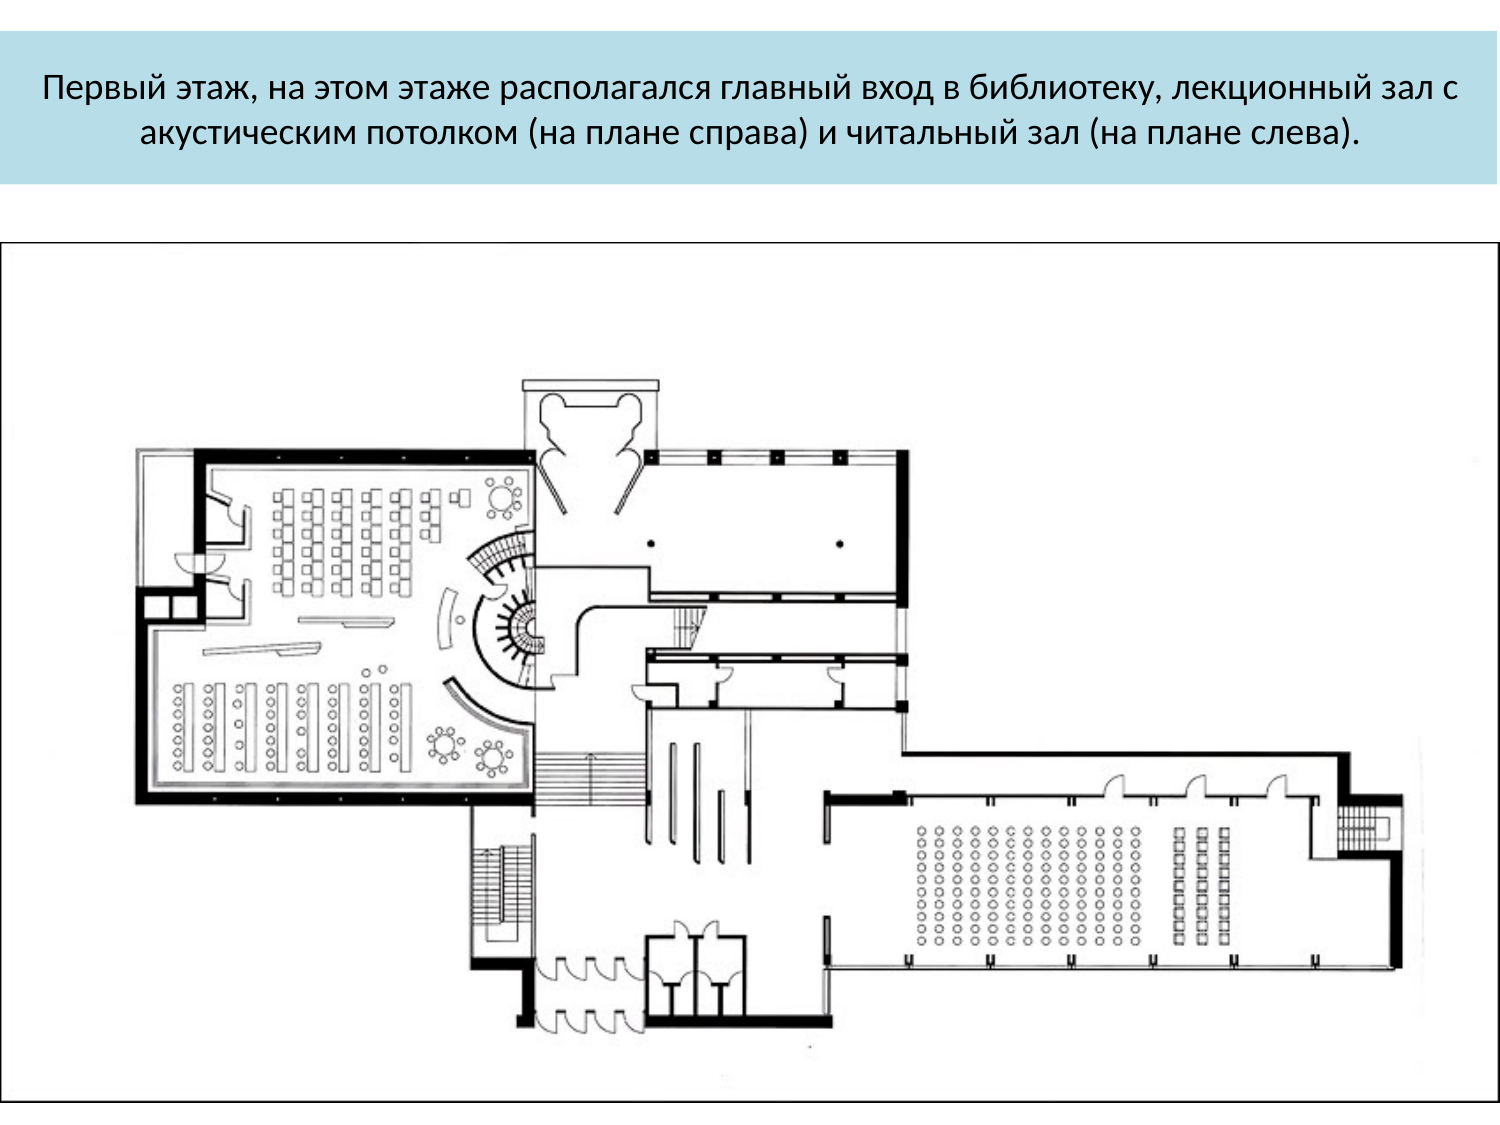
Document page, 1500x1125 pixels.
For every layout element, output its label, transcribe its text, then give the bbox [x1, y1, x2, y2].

picture [0, 242, 1500, 1104]
text_box Первый этаж, на этом этаже располагался главный вход в библиотеку, лекционный зал с акустическим потолком (на плане справа) и читальный зал (на плане слева). [0, 54, 1500, 205]
text_box [0, 29, 1499, 54]
